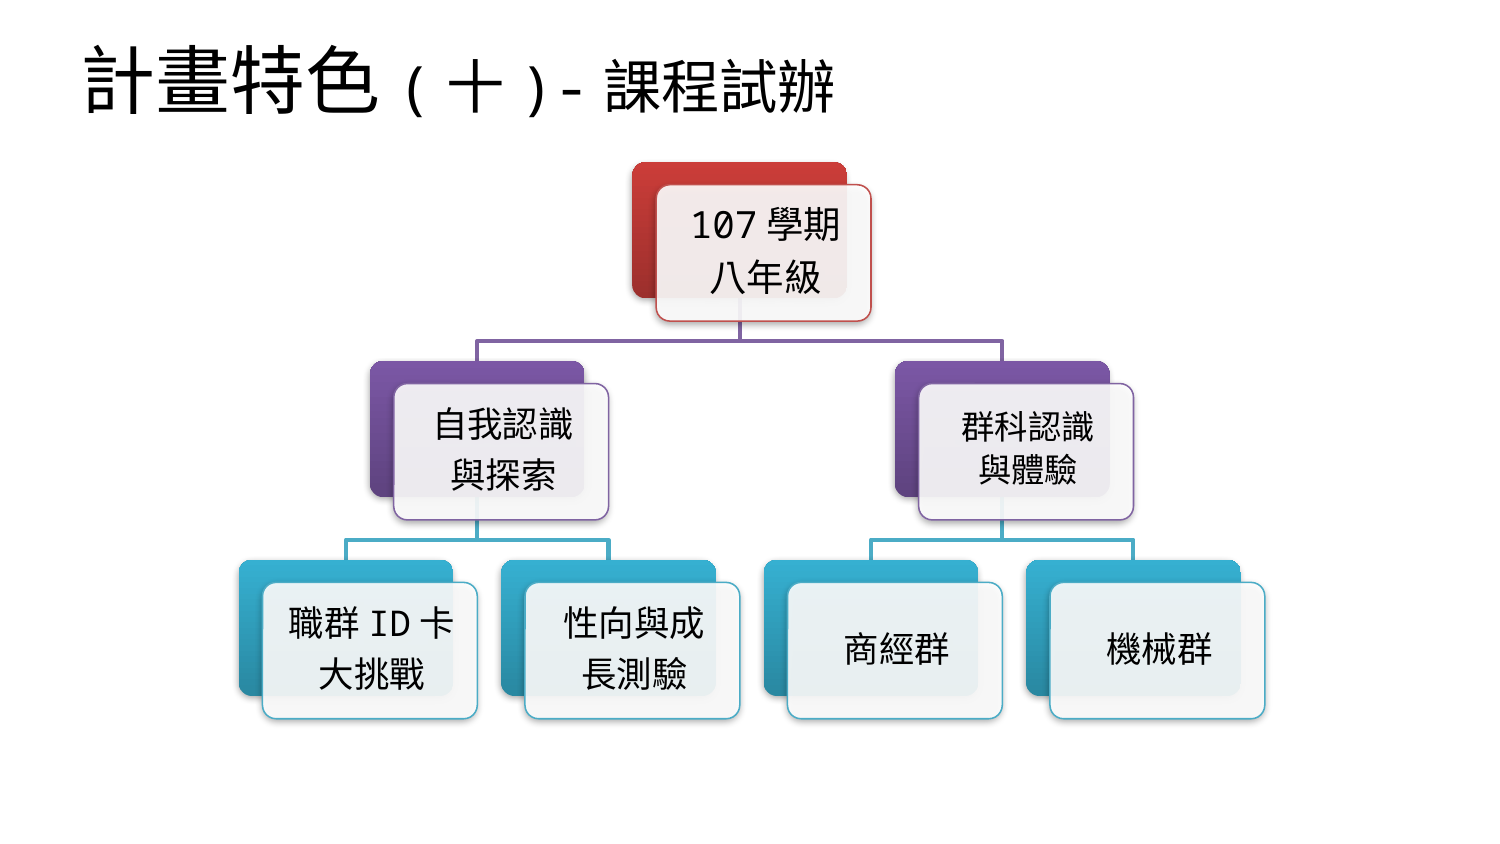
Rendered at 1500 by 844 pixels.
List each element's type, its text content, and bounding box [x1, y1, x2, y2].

title 計畫特色(十)-課程試辦 [64, 8, 1415, 149]
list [76, 161, 1427, 720]
